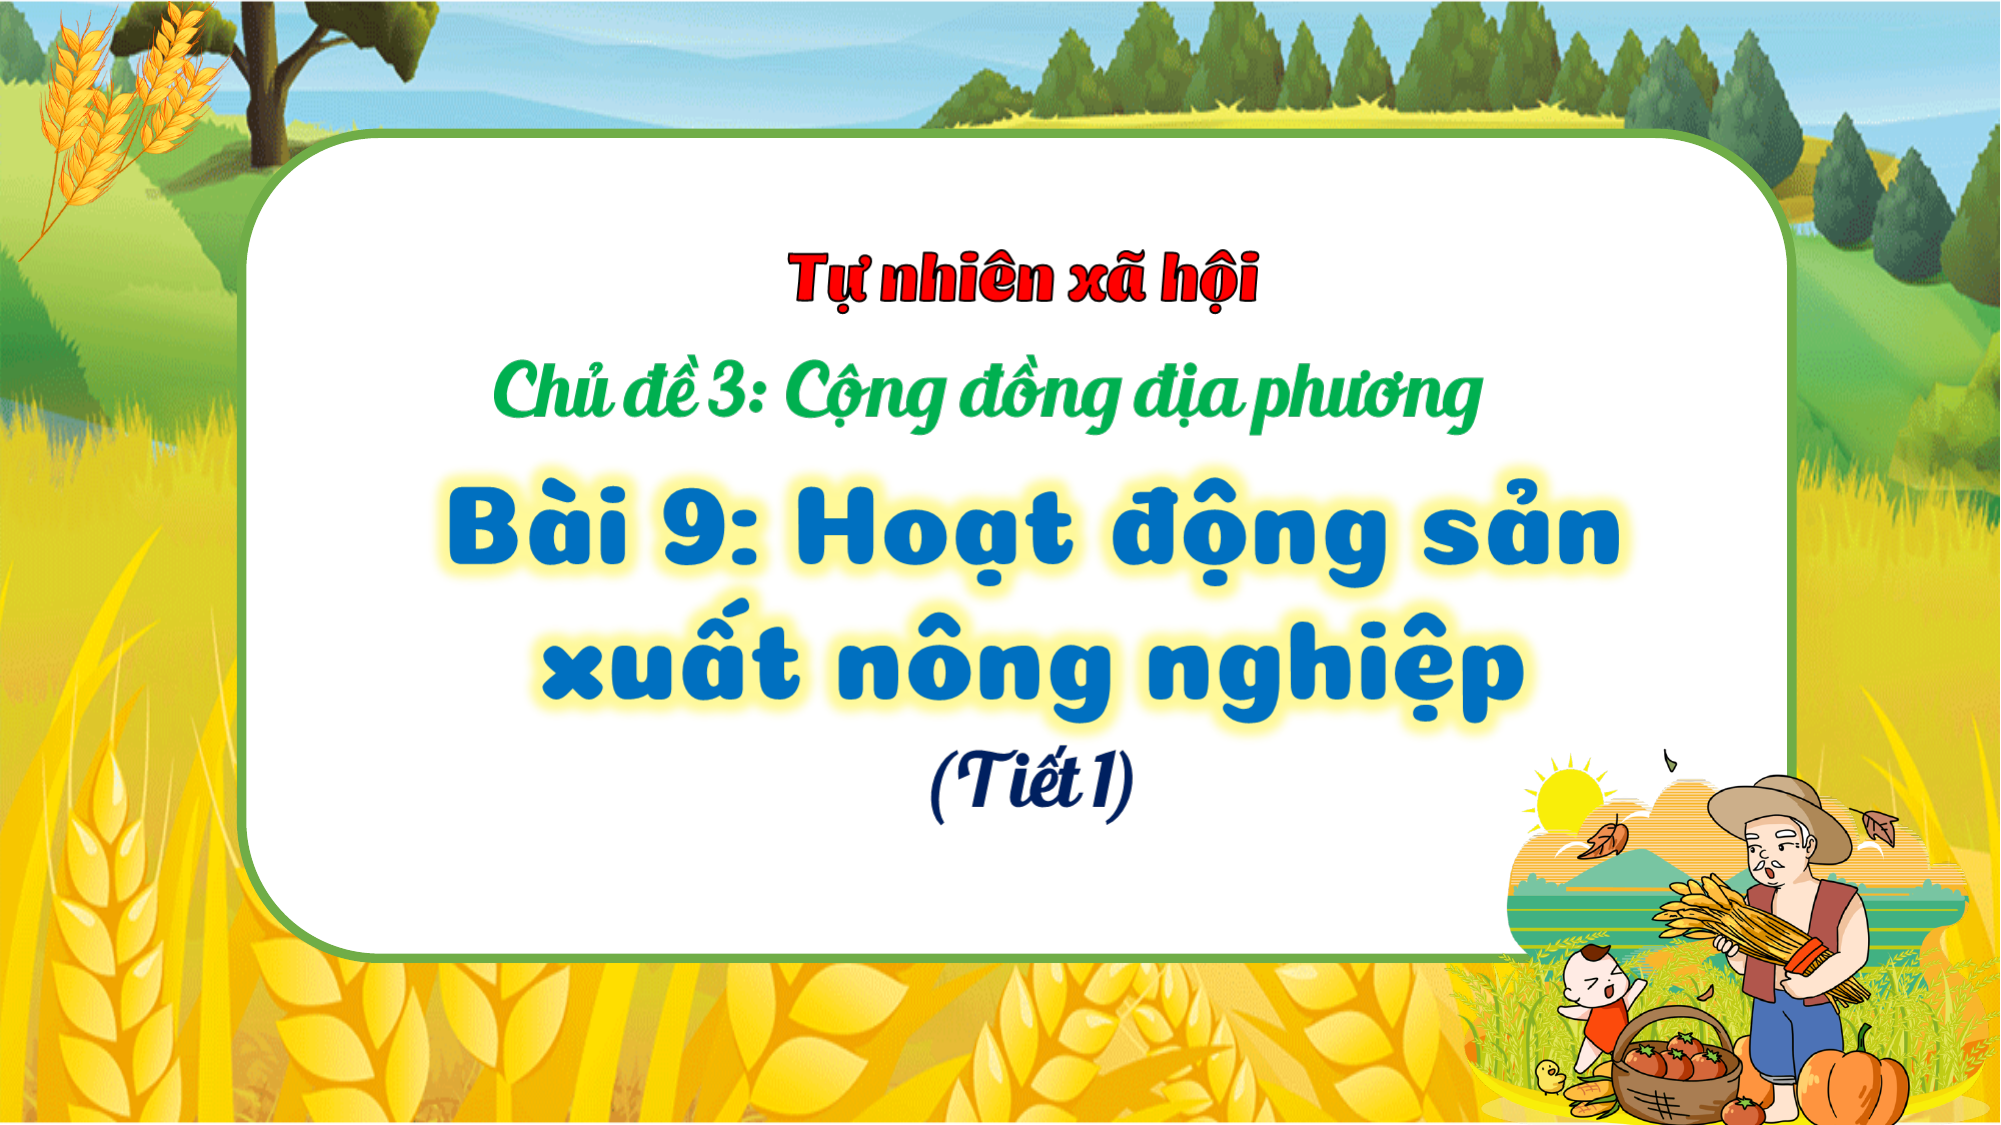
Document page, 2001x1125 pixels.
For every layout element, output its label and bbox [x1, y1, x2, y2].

text_box [240, 132, 1793, 960]
picture [0, 0, 2000, 1125]
